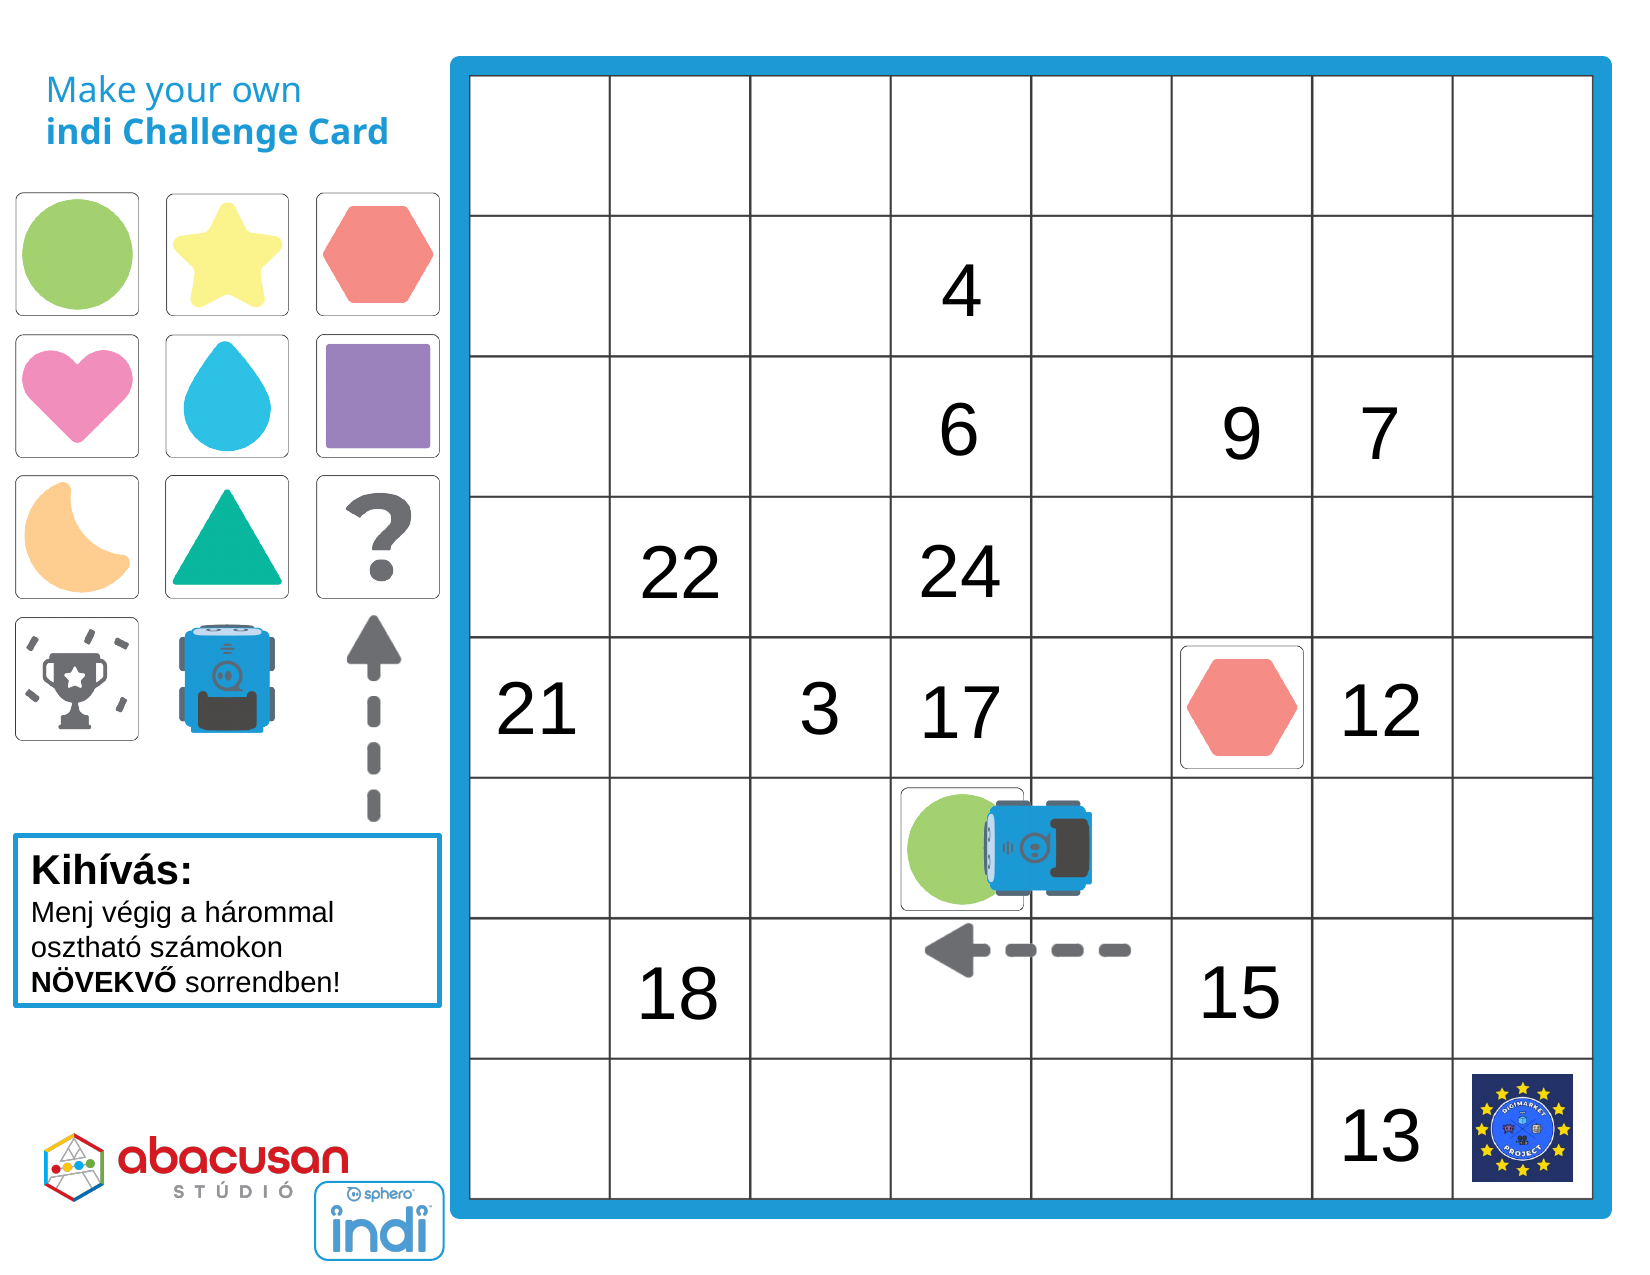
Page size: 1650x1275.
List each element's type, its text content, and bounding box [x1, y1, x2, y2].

picture [316, 333, 440, 458]
text_box 22 [615, 516, 746, 622]
picture [15, 475, 139, 600]
text_box 3 [780, 651, 861, 757]
text_box 12 [1316, 654, 1447, 759]
text_box 4 [921, 234, 1002, 340]
picture [15, 334, 139, 458]
picture [179, 624, 275, 733]
text_box 24 [895, 515, 1026, 621]
text_box 9 [1201, 377, 1283, 483]
text_box 6 [919, 372, 1000, 478]
picture [316, 475, 440, 600]
picture [165, 334, 290, 458]
picture [166, 192, 289, 316]
picture [331, 1187, 432, 1252]
picture [346, 615, 403, 830]
picture [15, 192, 140, 317]
picture [165, 475, 289, 600]
text_box 13 [1315, 1078, 1446, 1184]
picture [15, 616, 139, 741]
text_box 7 [1340, 377, 1422, 483]
picture [469, 75, 1594, 1200]
text_box 21 [472, 651, 603, 757]
text_box Kihívás: Menj végig a hárommal osztható számokon NÖVEKVŐ sorrendben! [15, 835, 440, 1006]
text_box 17 [896, 656, 1027, 762]
picture [44, 1133, 348, 1202]
text_box 15 [1175, 936, 1306, 1042]
text_box 18 [613, 937, 744, 1043]
picture [316, 192, 440, 316]
